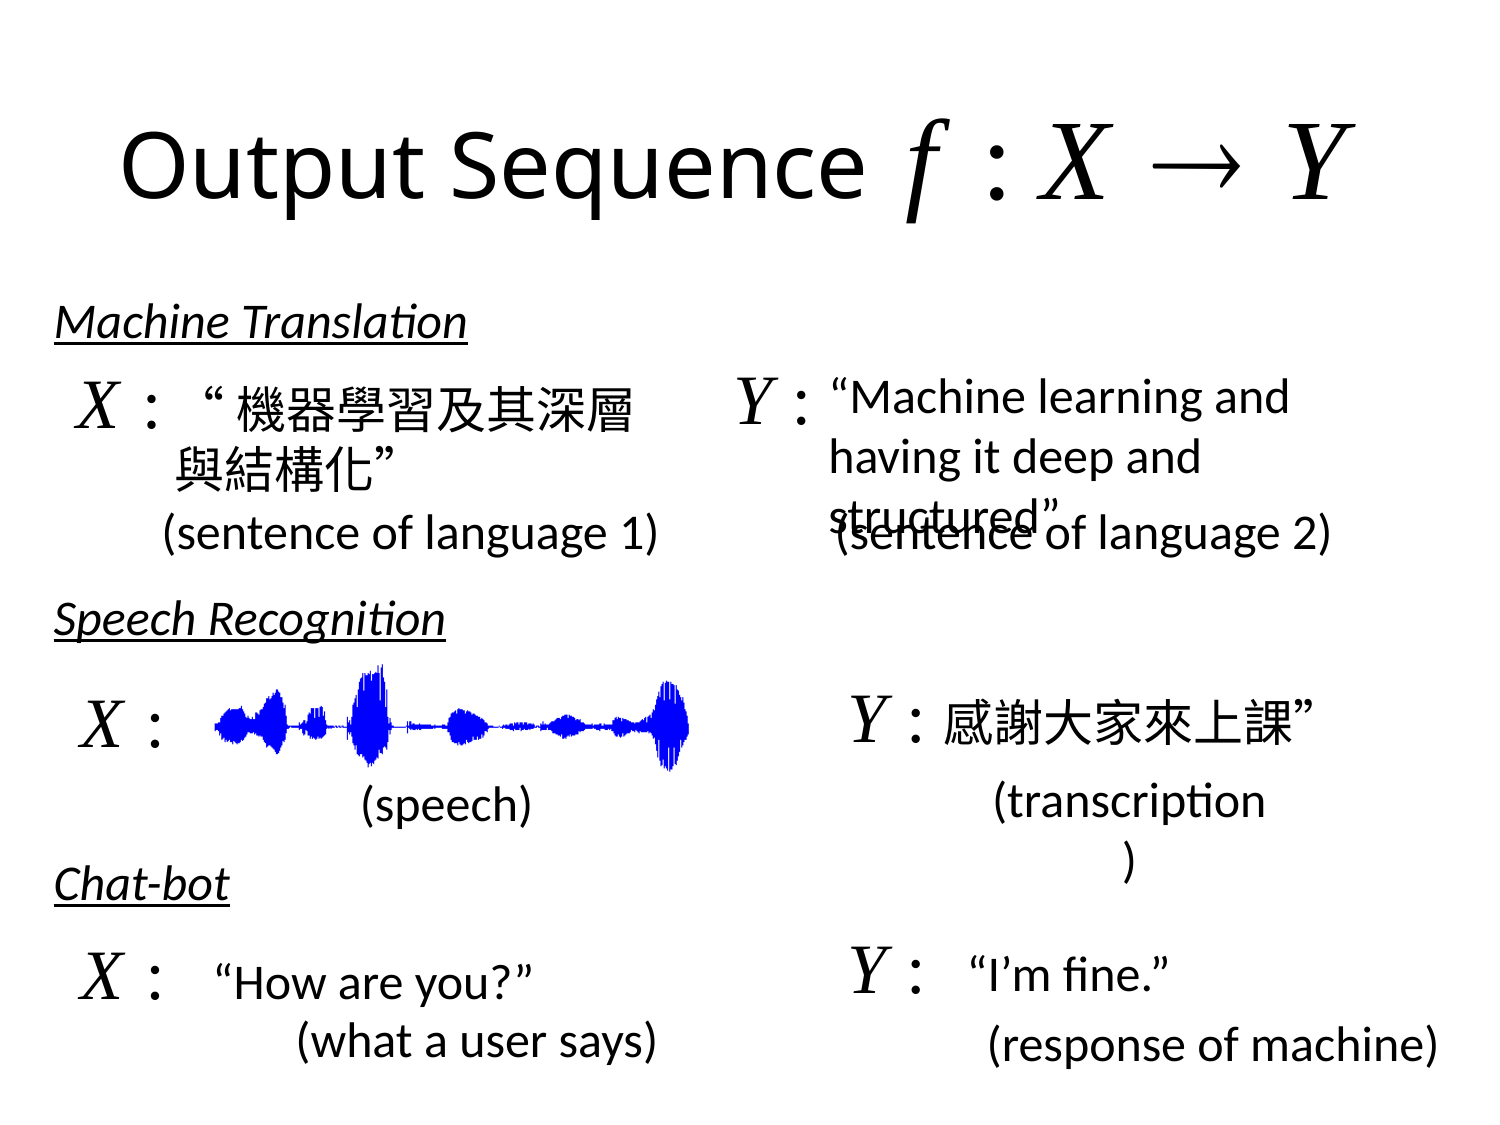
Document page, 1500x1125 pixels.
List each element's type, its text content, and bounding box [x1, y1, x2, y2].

text_box (sentence of language 2) [813, 492, 1355, 567]
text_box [867, 94, 1382, 248]
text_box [841, 928, 936, 1011]
text_box Machine Translation [38, 280, 563, 356]
text_box Chat-bot [38, 843, 563, 919]
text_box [841, 677, 936, 760]
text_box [60, 363, 167, 447]
text_box 感謝大家來上課” [936, 684, 1375, 759]
text_box (what a user says) [206, 1000, 748, 1076]
text_box “I’m fine.” [951, 933, 1216, 1009]
text_box “機器學習及其深層與結構化” [159, 371, 682, 491]
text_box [64, 934, 171, 1018]
text_box “Machine learning and having it deep and structured” [813, 356, 1450, 552]
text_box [64, 682, 171, 765]
text_box Speech Recognition [38, 577, 563, 653]
text_box “How are you?” [197, 941, 644, 1017]
text_box (speech) [293, 775, 601, 839]
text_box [726, 359, 822, 443]
text_box (response of machine) [891, 1003, 1500, 1079]
text_box (transcription) [975, 759, 1283, 895]
title Output Sequence [103, 59, 1397, 278]
picture [206, 661, 702, 775]
text_box (sentence of language 1) [140, 491, 682, 567]
